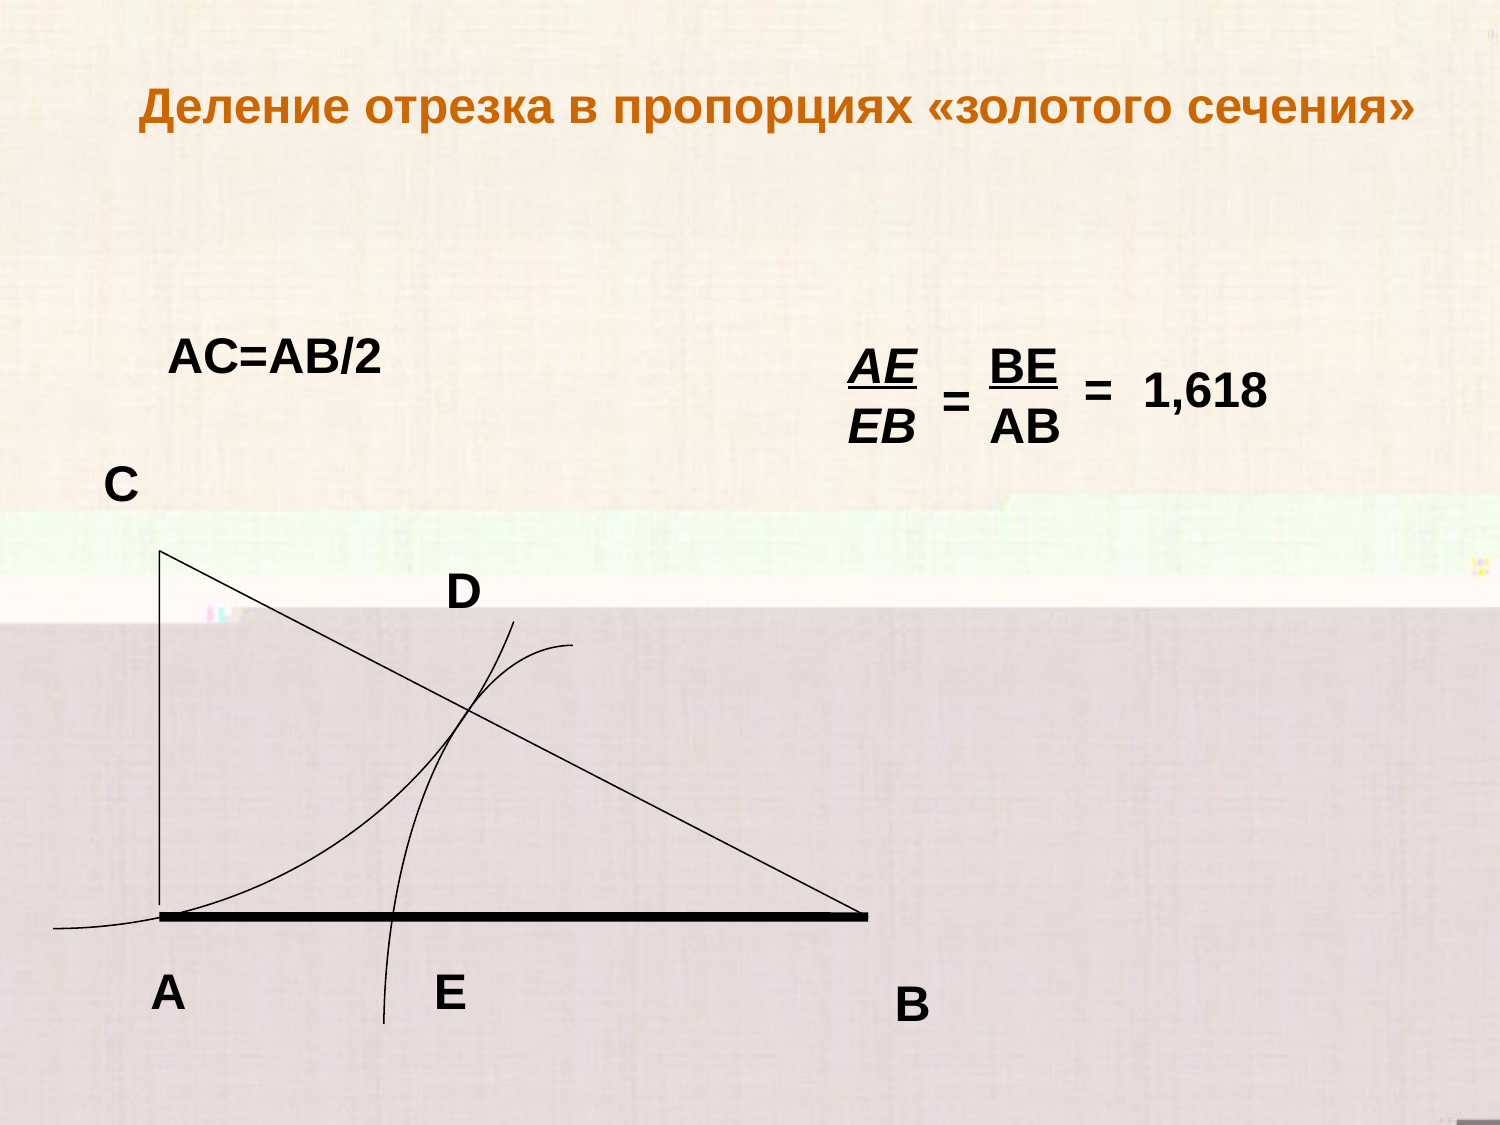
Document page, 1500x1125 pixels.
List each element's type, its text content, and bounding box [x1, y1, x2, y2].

text_box [383, 645, 573, 1036]
text_box [53, 467, 514, 929]
text_box AC=AВ/2 [152, 316, 422, 392]
text_box AE EB [832, 326, 974, 461]
text_box E [419, 952, 514, 1027]
text_box C [88, 444, 160, 503]
text_box A [135, 952, 243, 1027]
text_box 1,618 [1128, 349, 1294, 425]
text_box BE AB [974, 326, 1105, 461]
text_box Деление отрезка в пропорциях «золотого сечения» [123, 66, 1459, 142]
text_box D [430, 550, 491, 626]
text_box = [1069, 349, 1128, 425]
picture [0, 0, 1500, 1125]
text_box B [879, 964, 975, 1039]
text_box = [927, 361, 1046, 437]
